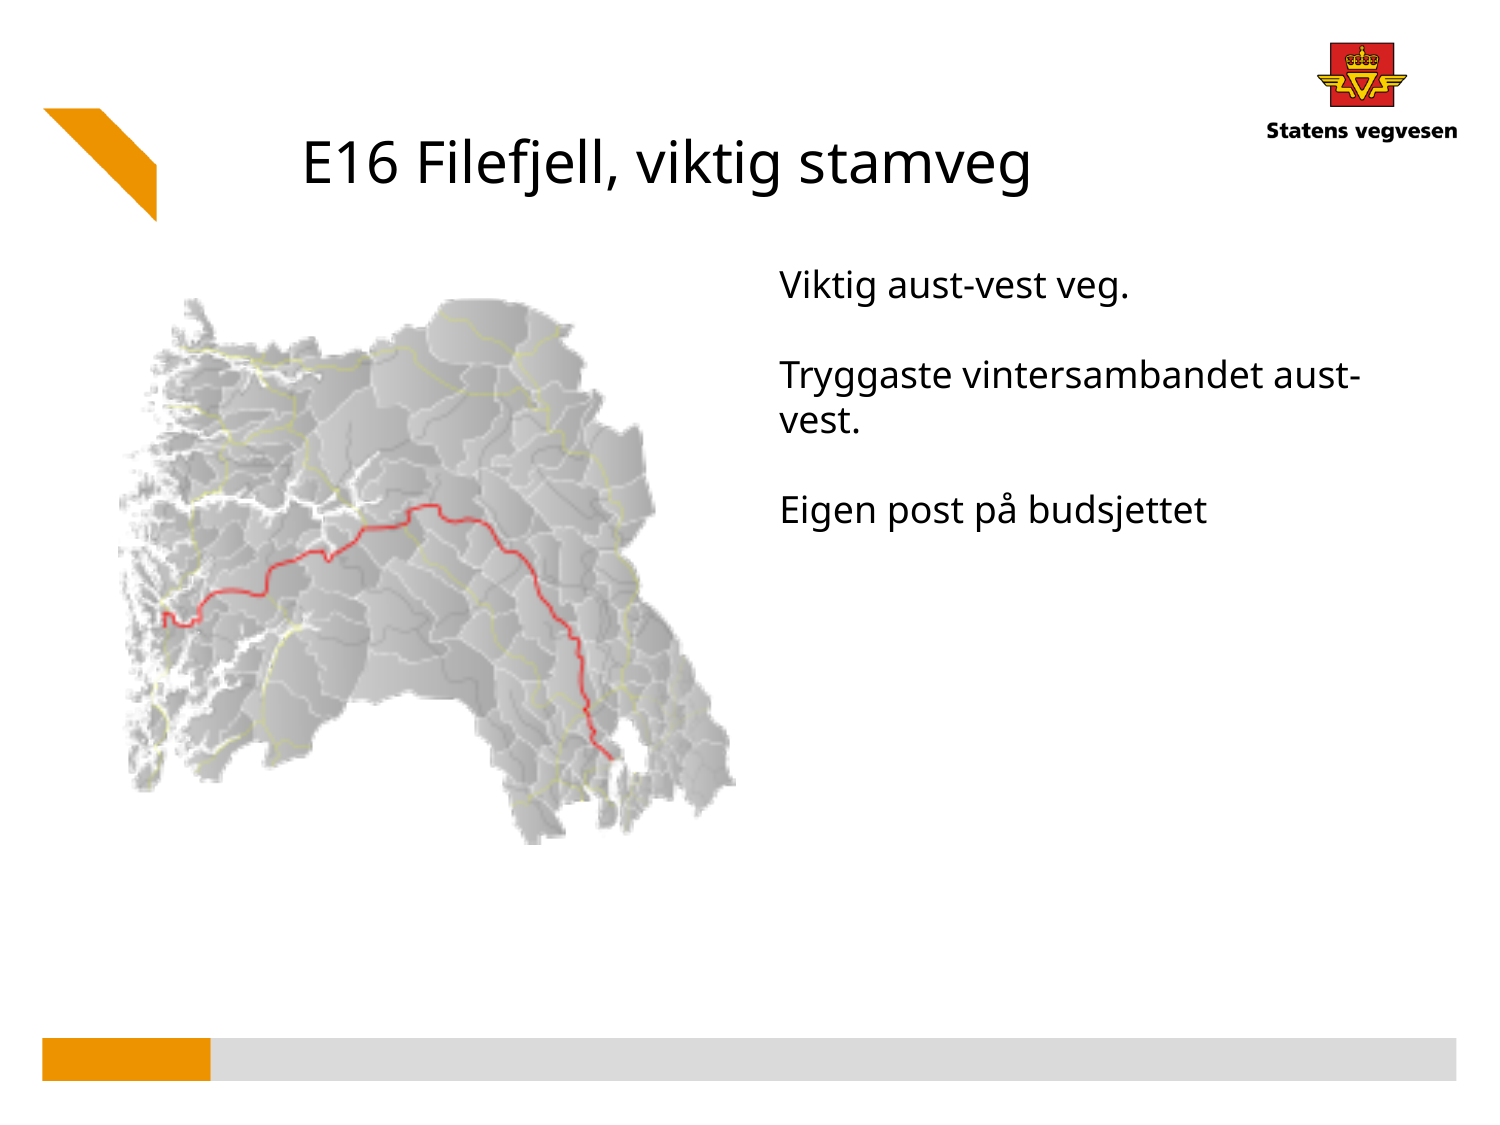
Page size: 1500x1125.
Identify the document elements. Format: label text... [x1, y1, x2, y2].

picture [0, 0, 167, 230]
text_box Viktig aust-vest veg. Tryggaste vintersambandet aust-vest. Eigen post på budsjettet [764, 254, 1406, 674]
picture [1252, 0, 1500, 145]
title E16 Filefjell, viktig stamveg [301, 125, 1140, 203]
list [117, 298, 736, 845]
